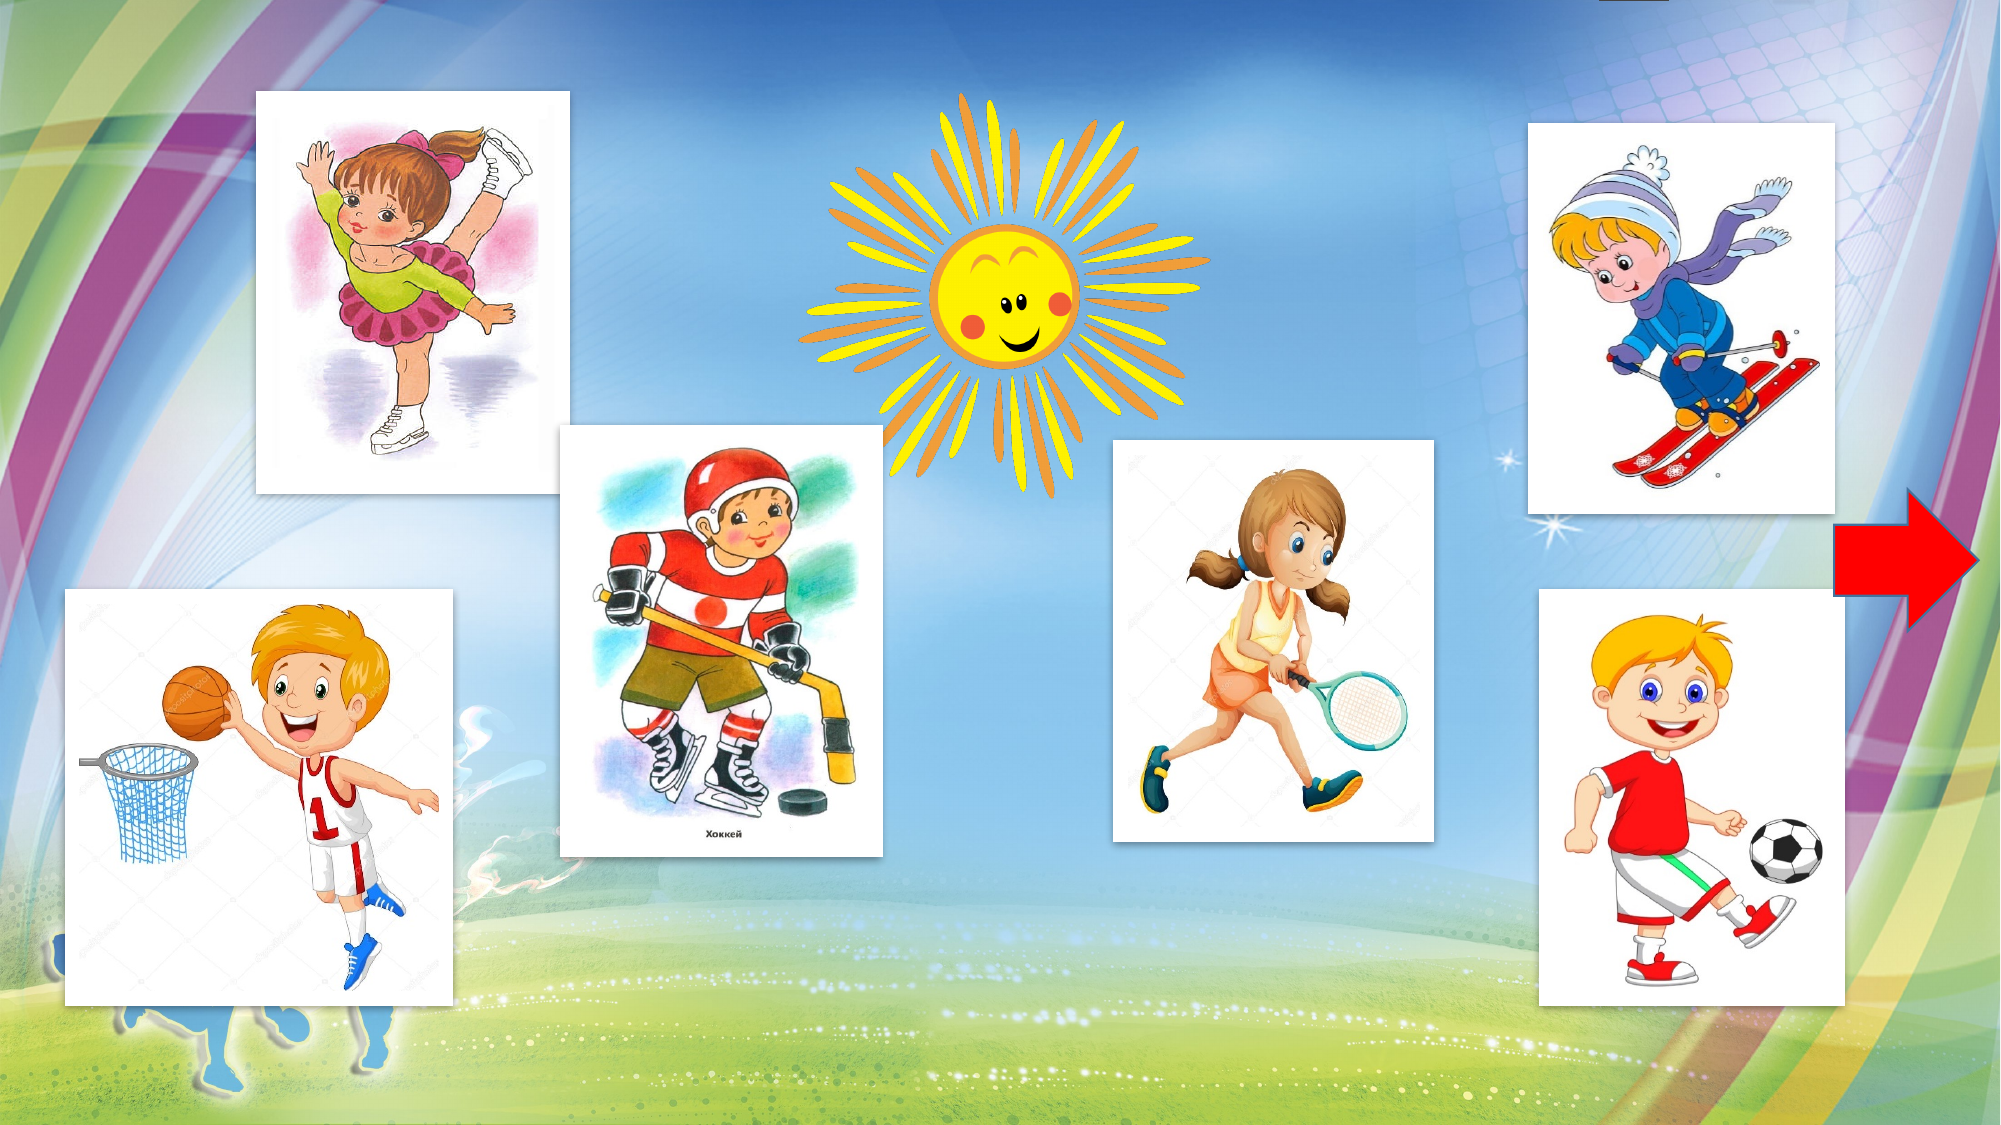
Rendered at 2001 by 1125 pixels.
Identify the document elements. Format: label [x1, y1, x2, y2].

picture [0, 0, 2001, 1125]
text_box [1906, 486, 1918, 498]
text_box [1829, 498, 1978, 635]
